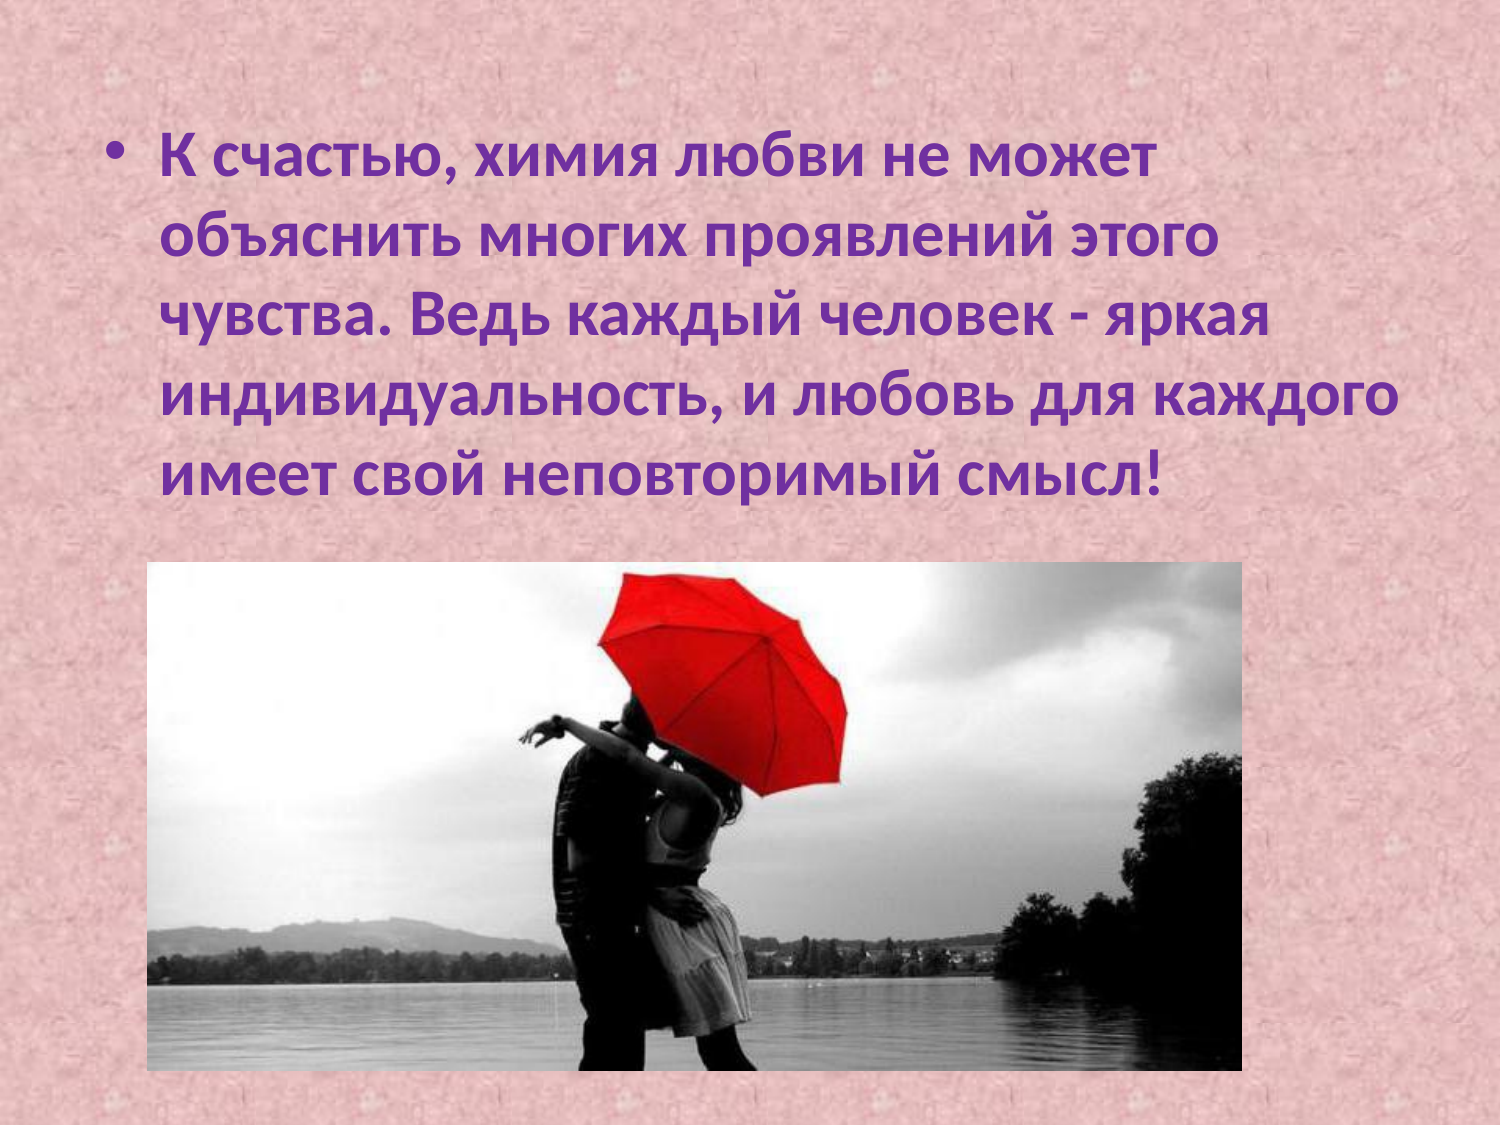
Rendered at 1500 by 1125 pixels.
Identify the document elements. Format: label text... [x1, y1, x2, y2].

picture [0, 0, 1500, 1125]
list К счастью, химия любви не может объяснить многих проявлений этого чувства. Ведь каждый человек - яркая индивидуальность, и любовь для каждого имеет свой неповторимый смысл! [88, 101, 1439, 845]
